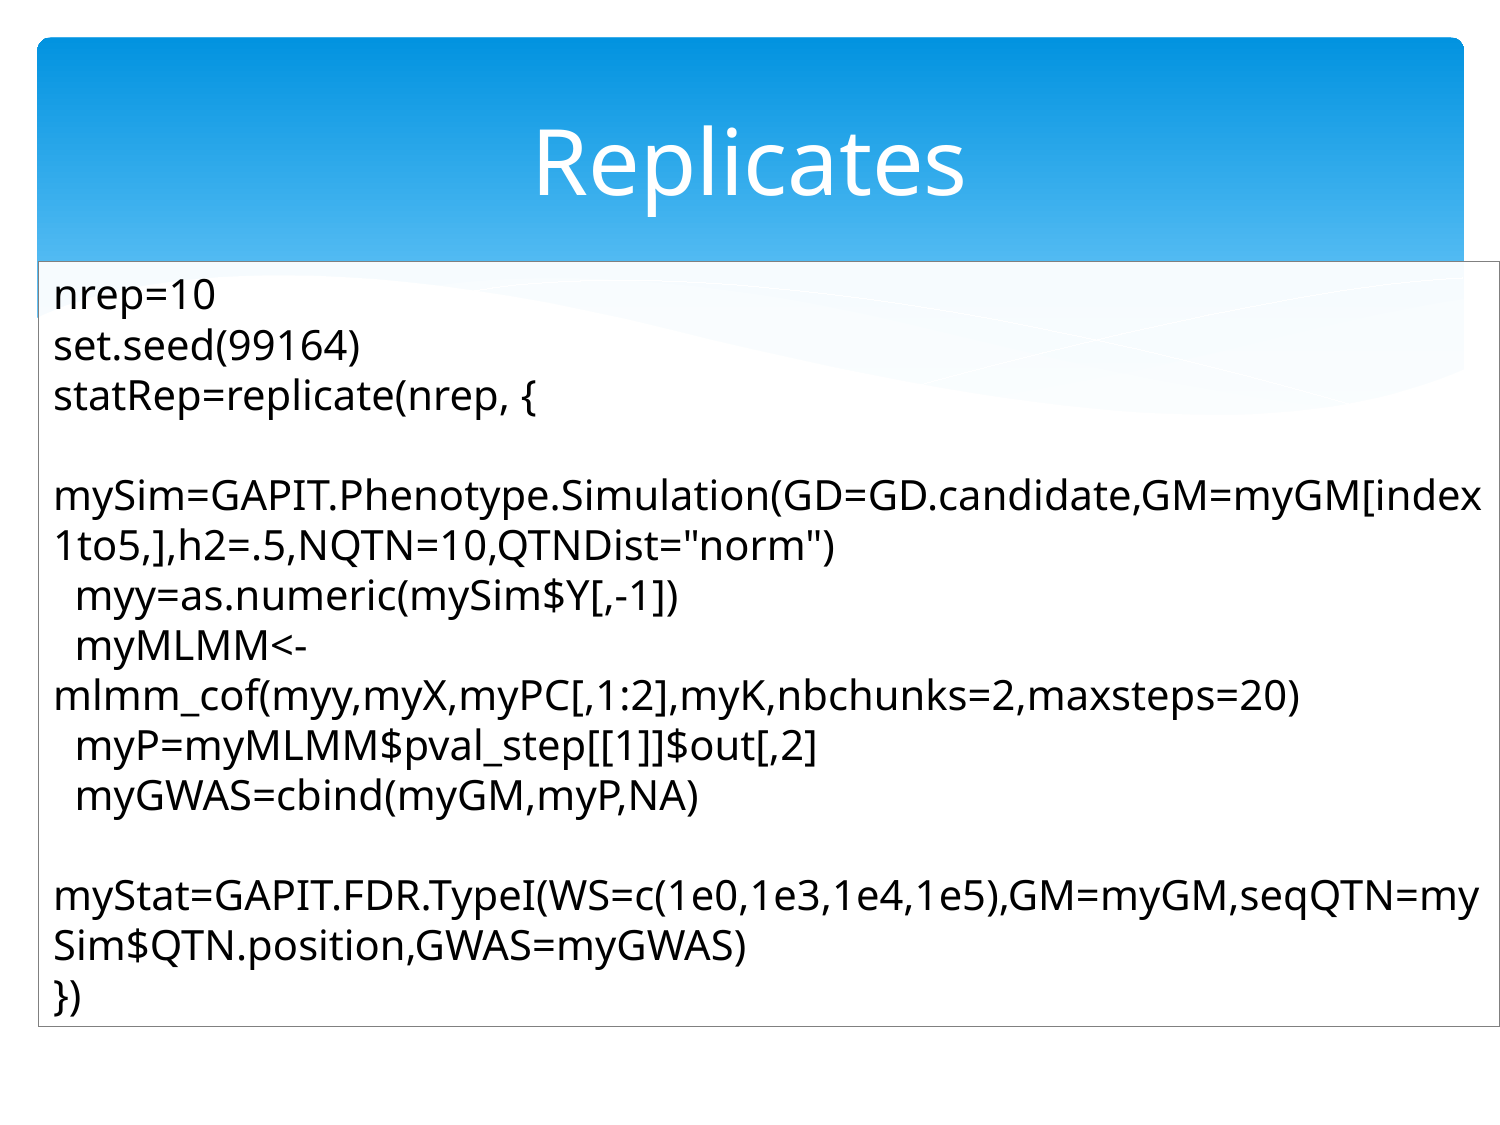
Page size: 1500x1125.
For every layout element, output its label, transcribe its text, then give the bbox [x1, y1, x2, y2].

title Replicates [75, 55, 1425, 261]
text_box nrep=10 set.seed(99164) statRep=replicate(nrep, { mySim=GAPIT.Phenotype.Simulation(GD=GD.candidate,GM=myGM[index1to5,],h2=.5,NQTN=10,QTNDist="norm") myy=as.numeric(mySim$Y[,-1]) myMLMM<-mlmm_cof(myy,myX,myPC[,1:2],myK,nbchunks=2,maxsteps=20) myP=myMLMM$pval_step[[1]]$out[,2] myGWAS=cbind(myGM,myP,NA) myStat=GAPIT.FDR.TypeI(WS=c(1e0,1e3,1e4,1e5),GM=myGM,seqQTN=mySim$QTN.position,GWAS=myGWAS) }) [38, 261, 1500, 1027]
